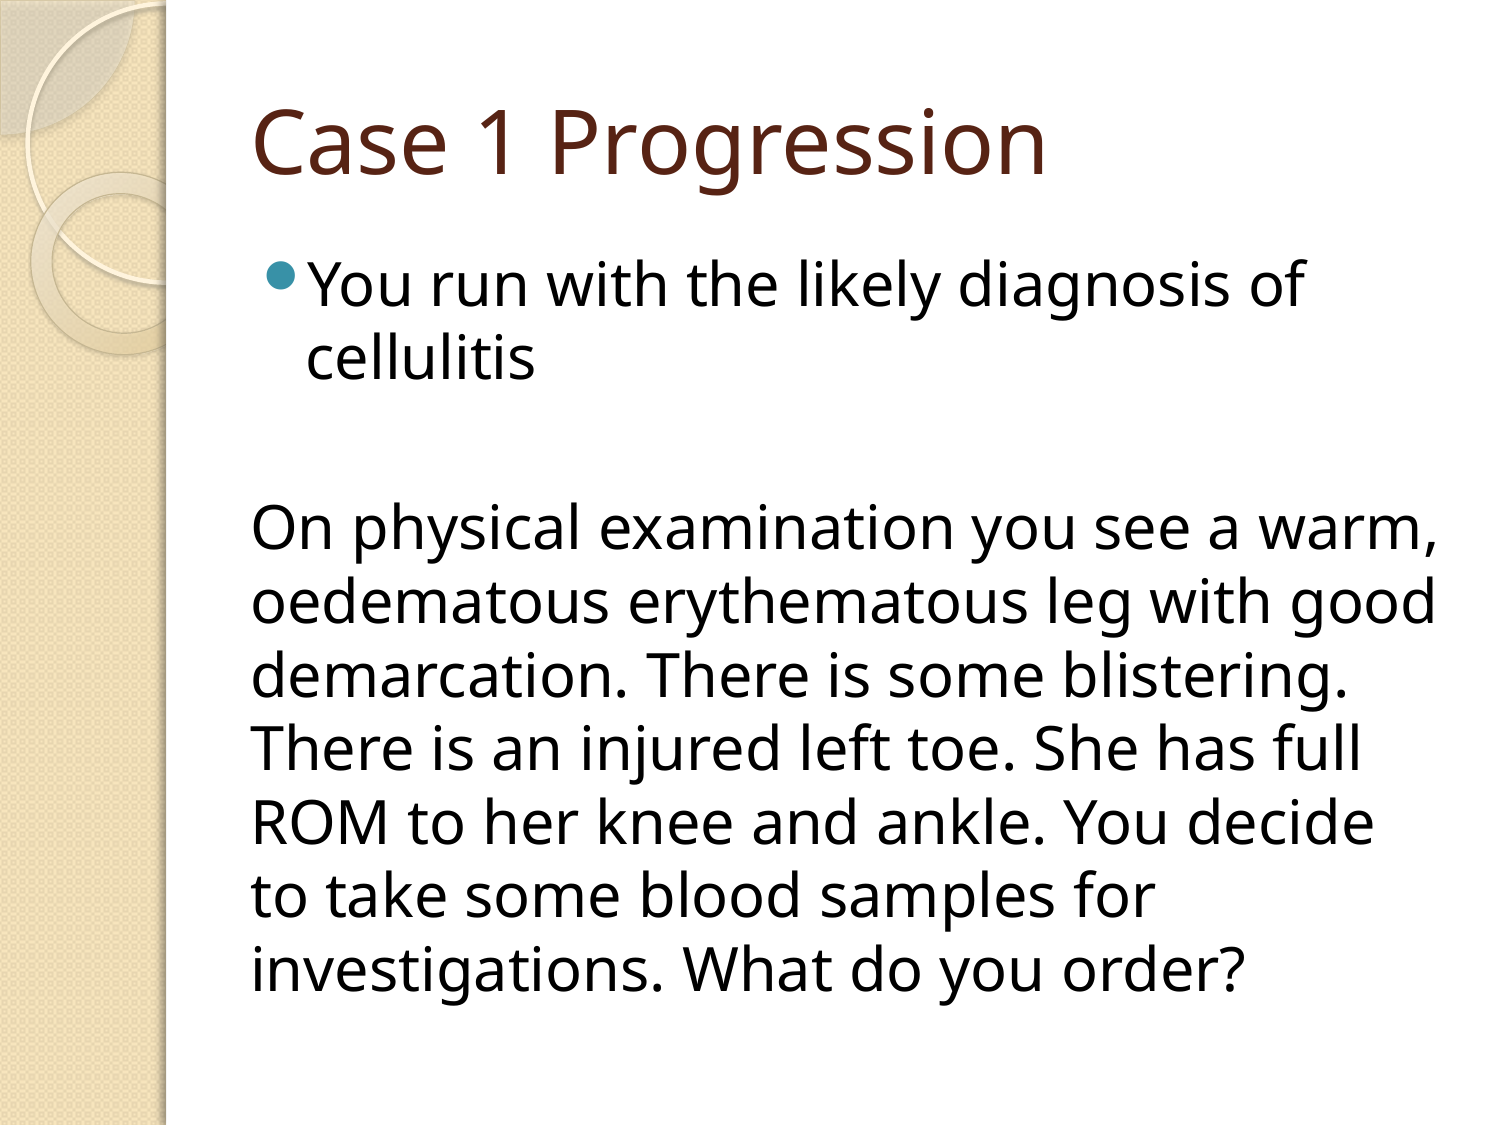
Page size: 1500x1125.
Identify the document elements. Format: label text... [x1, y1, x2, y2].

title Case 1 Progression [235, 45, 1466, 233]
list You run with the likely diagnosis of cellulitis On physical examination you see a warm, oedematous erythematous leg with good demarcation. There is some blistering. There is an injured left toe. She has full ROM to her knee and ankle. You decide to take some blood samples for investigations. What do you order? [235, 237, 1466, 1025]
